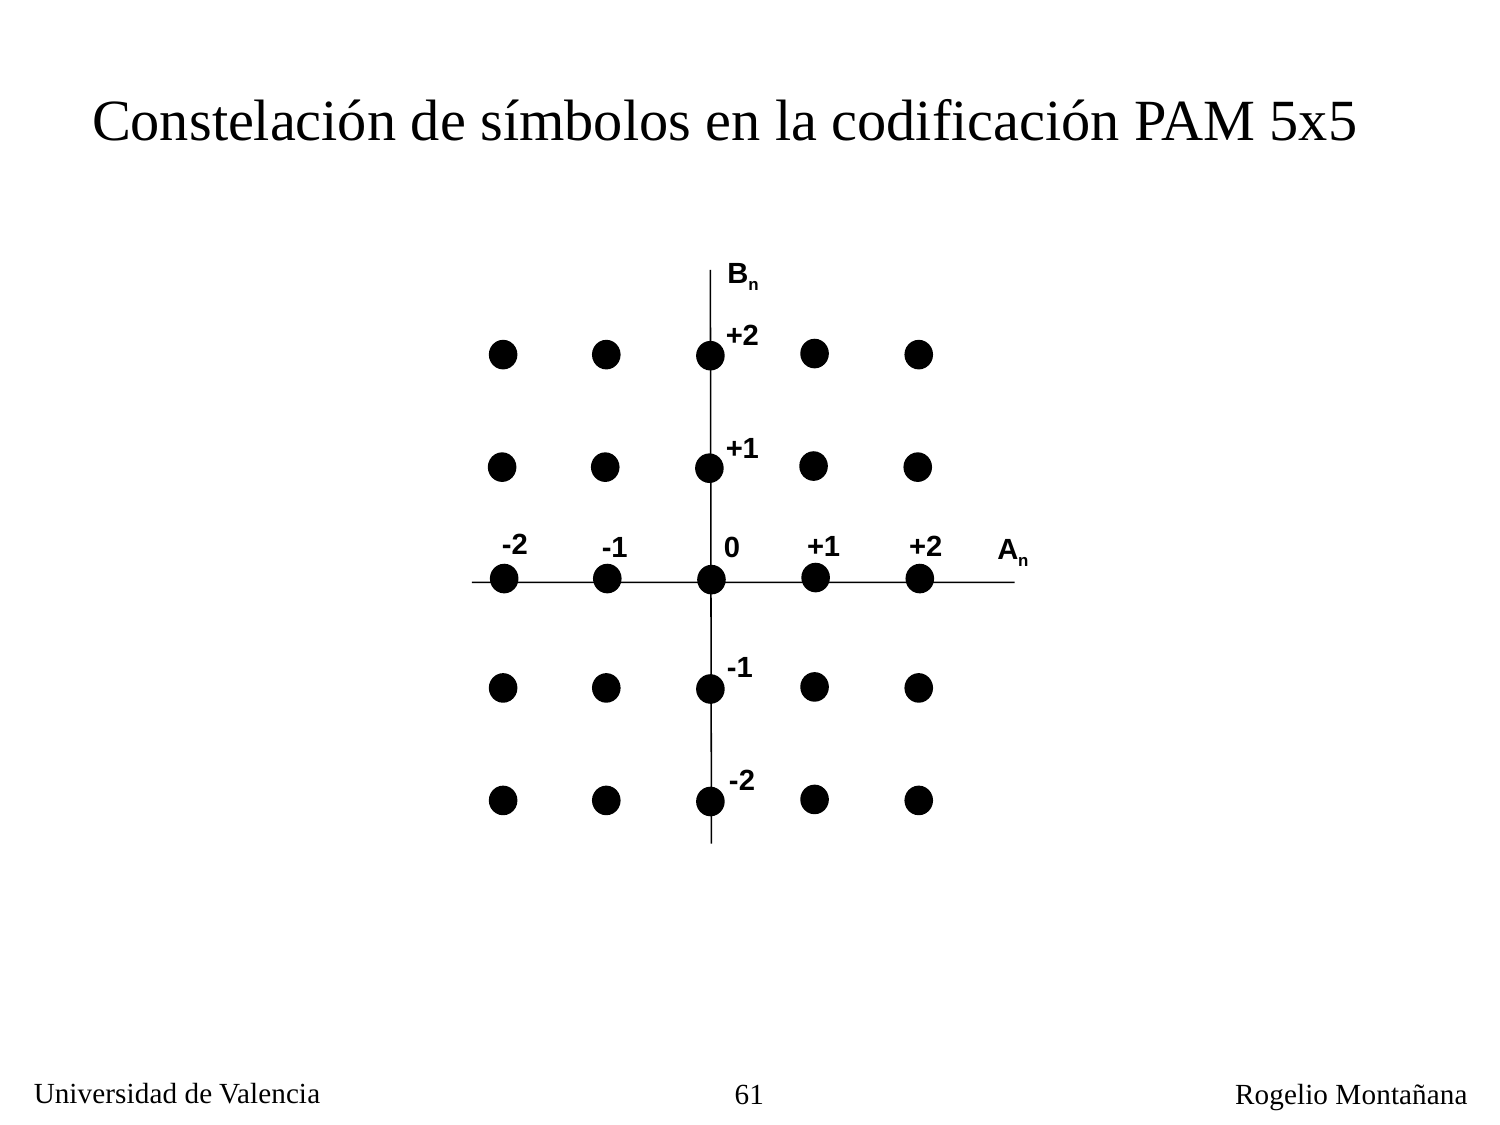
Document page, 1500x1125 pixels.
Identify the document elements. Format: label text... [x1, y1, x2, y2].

text_box +2 [711, 309, 775, 359]
text_box [490, 569, 518, 593]
text_box [801, 339, 829, 368]
text_box +1 [792, 519, 856, 570]
text_box [905, 673, 933, 702]
text_box [696, 341, 724, 370]
text_box [592, 673, 620, 702]
text_box [697, 565, 726, 594]
text_box +2 [894, 519, 958, 570]
text_box 0 [709, 520, 755, 571]
text_box [489, 340, 517, 369]
text_box [695, 454, 723, 483]
text_box [802, 570, 830, 592]
text_box [906, 570, 934, 593]
text_box [696, 787, 724, 816]
text_box +1 [711, 421, 775, 472]
text_box [489, 786, 517, 815]
text_box -2 [714, 753, 770, 804]
text_box -1 [712, 641, 768, 692]
text_box Bn [712, 246, 774, 302]
text_box [592, 340, 620, 369]
text_box [591, 453, 619, 482]
text_box [904, 453, 932, 482]
text_box [488, 453, 516, 482]
text_box -2 [487, 518, 543, 569]
text_box [592, 786, 620, 815]
text_box [905, 340, 933, 369]
text_box [489, 673, 517, 702]
text_box -1 [587, 520, 643, 571]
text_box [696, 674, 724, 704]
text_box [905, 786, 933, 815]
text_box [800, 452, 828, 481]
text_box [801, 785, 829, 814]
text_box [593, 571, 621, 593]
text_box [801, 672, 829, 701]
text_box Constelación de símbolos en la codificación PAM 5x5 [77, 75, 1373, 160]
text_box An [982, 522, 1044, 578]
